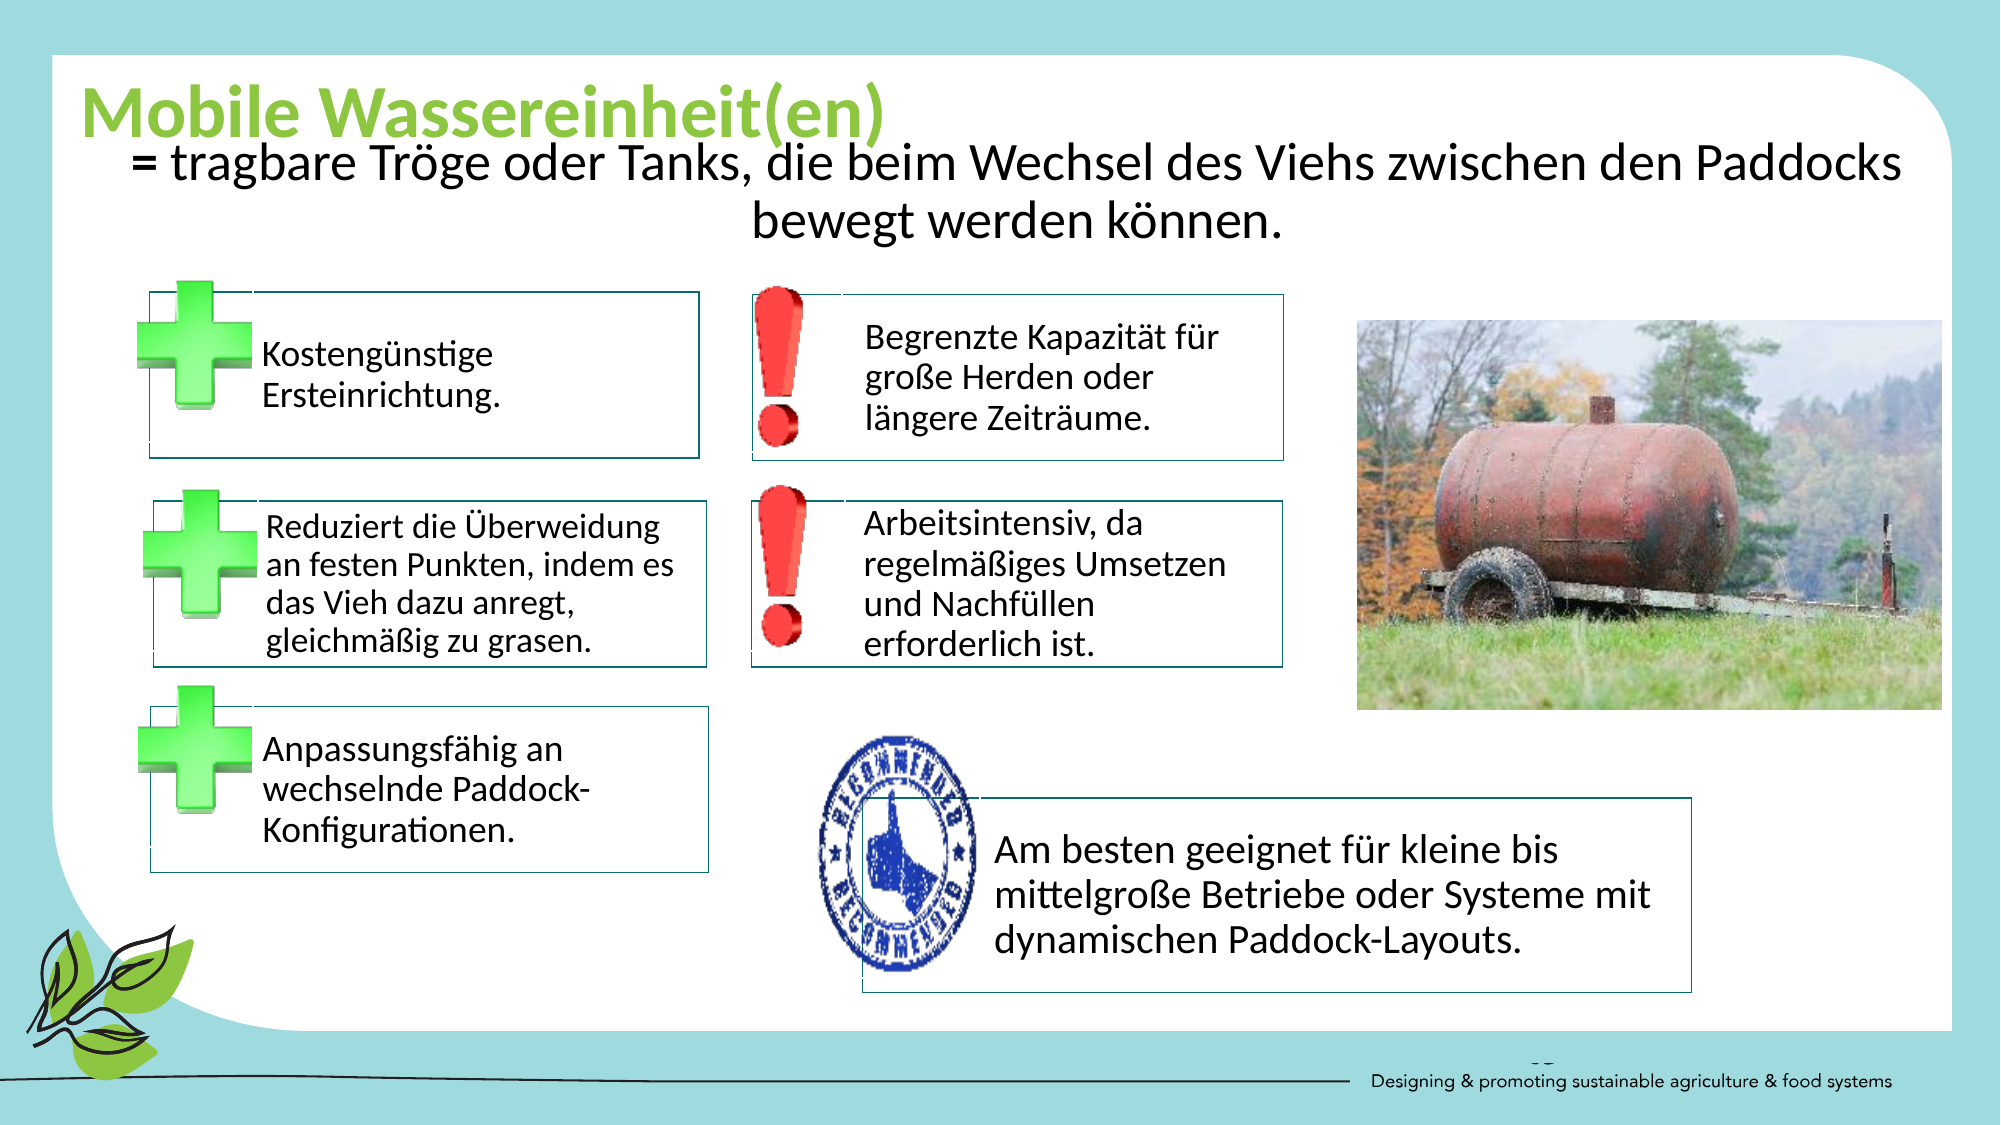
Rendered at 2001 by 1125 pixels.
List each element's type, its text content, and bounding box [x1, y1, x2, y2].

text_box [35, 897, 192, 1089]
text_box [0, 264, 1466, 880]
text_box = tragbare Tröge oder Tanks, die beim Wechsel des Viehs zwischen den Paddocks bewegt werden können. [65, 124, 1972, 260]
picture [1332, 1063, 1914, 1105]
picture [1357, 320, 1942, 710]
list Mobile Wassereinheit(en) [65, 64, 1804, 124]
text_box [815, 730, 1692, 993]
